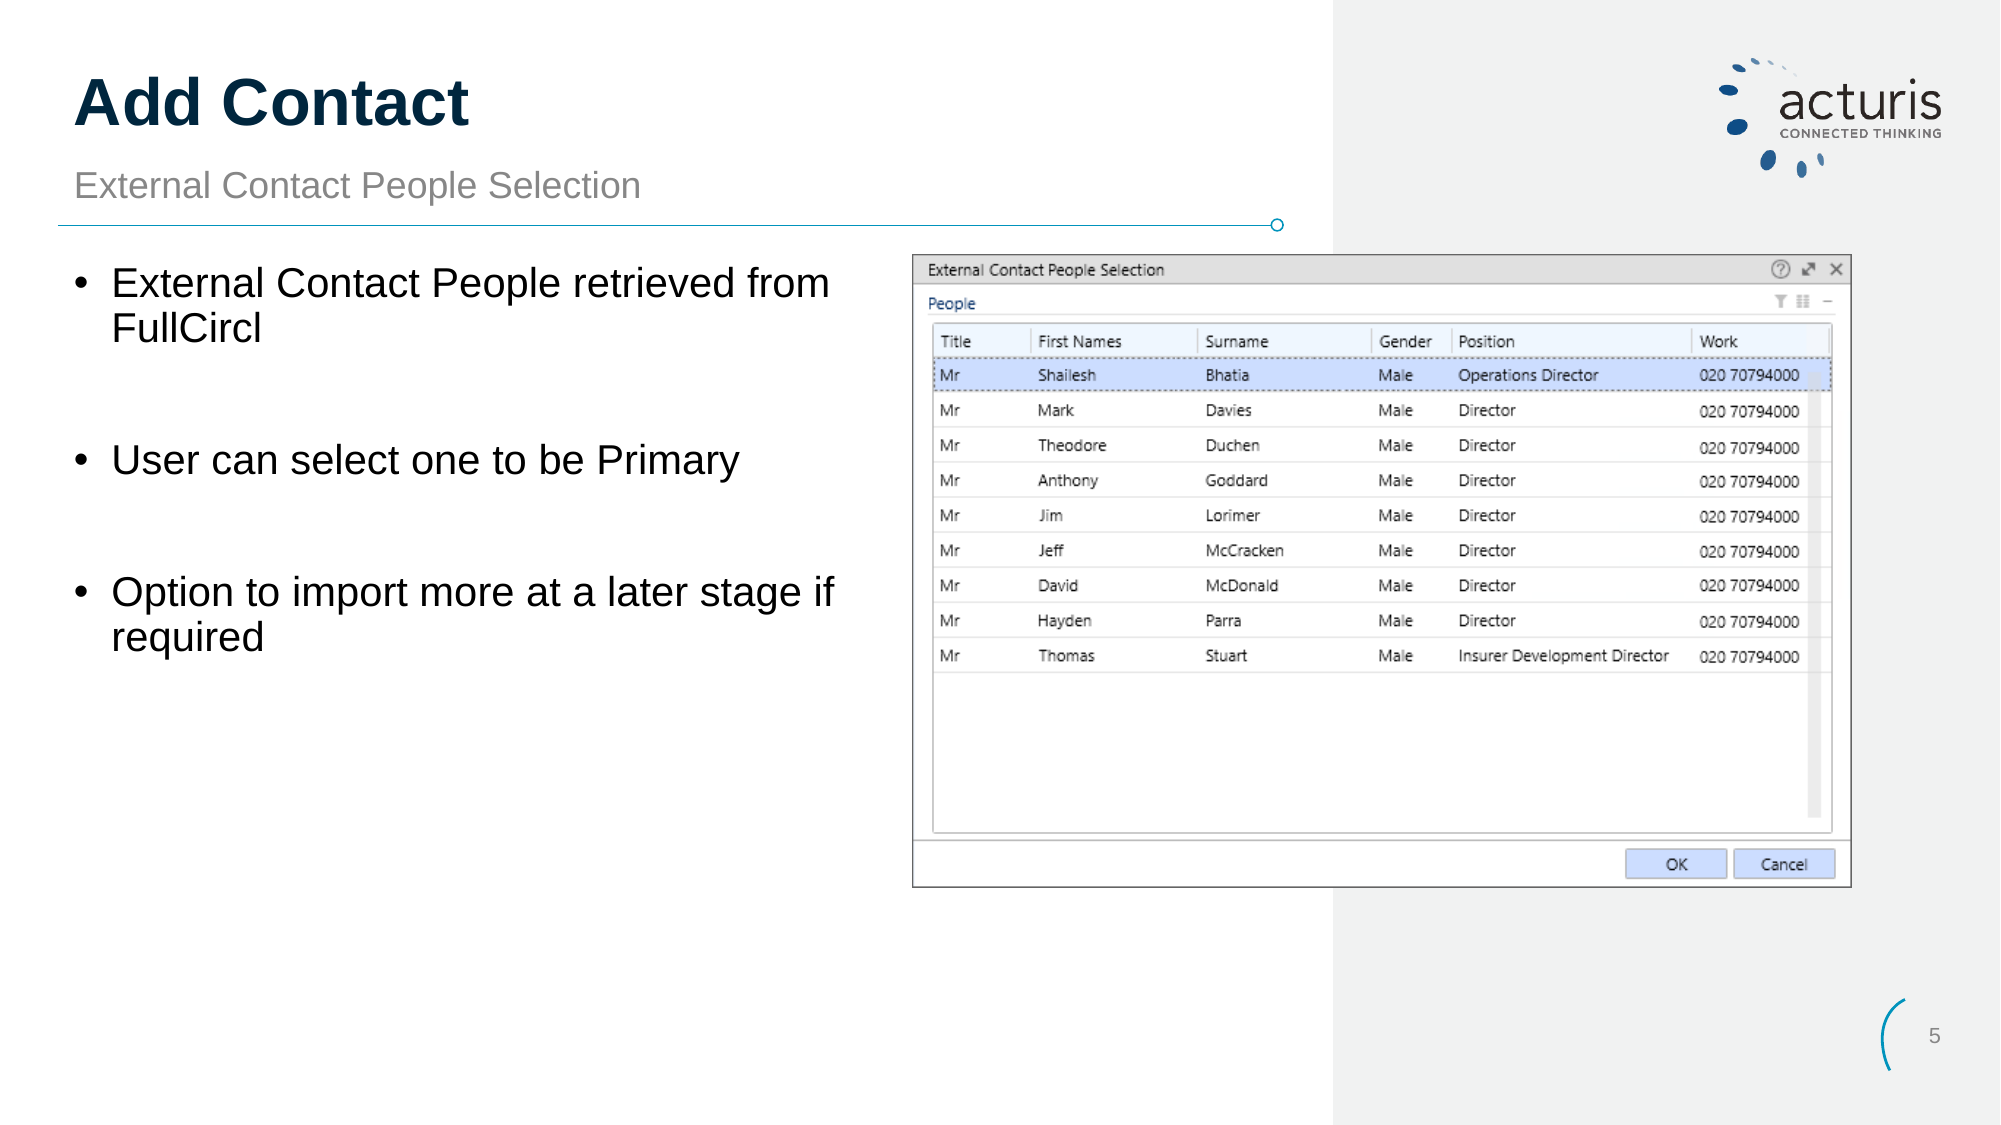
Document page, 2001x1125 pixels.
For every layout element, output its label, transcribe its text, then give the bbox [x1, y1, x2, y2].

slide_number 5 [1881, 1005, 1941, 1065]
list External Contact People retrieved from FullCircl User can select one to be Primary Option to import more at a later stage if required [59, 254, 892, 1091]
list External Contact People Selection [59, 158, 1278, 220]
title Add Contact [59, 59, 1278, 158]
picture [912, 254, 1852, 888]
picture [1719, 58, 1941, 178]
